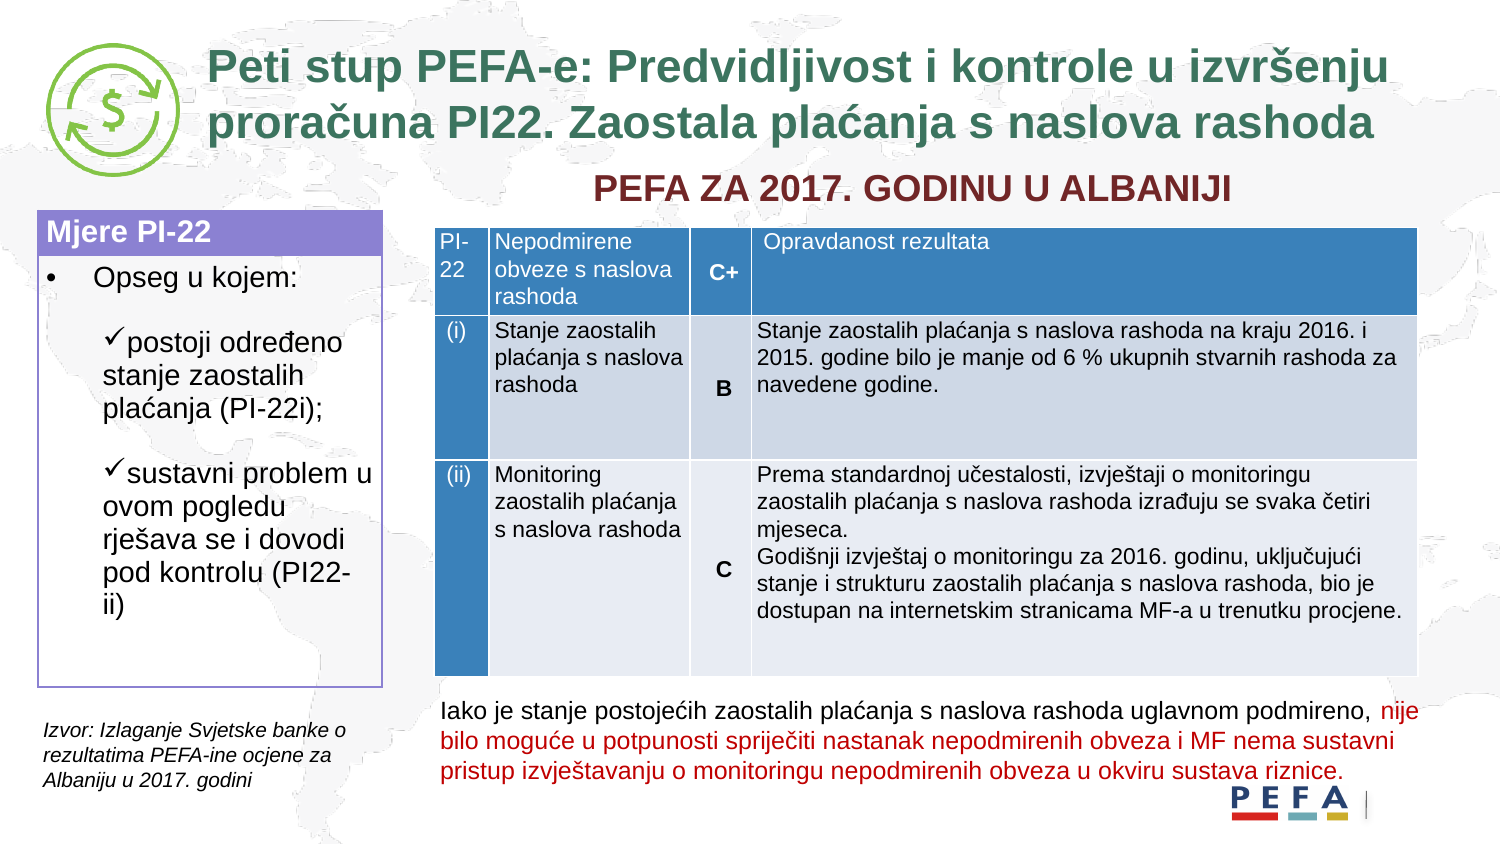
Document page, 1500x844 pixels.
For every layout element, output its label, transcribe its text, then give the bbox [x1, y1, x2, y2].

table_cell C [691, 461, 751, 676]
text_box Iako je stanje postojećih zaostalih plaćanja s naslova rashoda uglavnom podmireno, nije bilo moguće u potpunosti spriječiti nastanak nepodmirenih obveza i MF nema sustavni pristup izvještavanju o monitoringu nepodmirenih obveza u okviru sustava riznice. [425, 687, 1449, 792]
table_header Mjere PI-22 [39, 211, 381, 256]
table_cell Stanje zaostalih plaćanja s naslova rashoda [490, 316, 689, 459]
table_cell B [691, 316, 751, 459]
table_header Nepodmirene obveze s naslova rashoda [490, 228, 689, 315]
picture [46, 43, 180, 178]
table_header Opravdanost rezultata [752, 228, 1417, 315]
table_cell Prema standardnoj učestalosti, izvještaji o monitoringu zaostalih plaćanja s naslova rashoda izrađuju se svaka četiri mjeseca. Godišnji izvještaj o monitoringu za 2016. godinu, uključujući stanje i strukturu zaostalih plaćanja s naslova rashoda, bio je dostupan na internetskim stranicama MF-a u trenutku procjene. [752, 461, 1417, 676]
text_box Izvor: Izlaganje Svjetske banke o rezultatima PEFA-ine ocjene za Albaniju u 2017. godini [28, 708, 383, 799]
table_cell Opseg u kojem: postoji određeno stanje zaostalih plaćanja (PI-22i); sustavni problem u ovom pogledu rješava se i dovodi pod kontrolu (PI22-ii) [39, 256, 381, 686]
table_cell (i) [435, 316, 488, 459]
table_header PI-22 [435, 228, 488, 315]
text_box Peti stup PEFA-e: Predvidljivost i kontrole u izvršenju proračuna PI22. Zaostala plaćanja s naslova rashoda [192, 28, 1465, 170]
table_cell Monitoring zaostalih plaćanja s naslova rashoda [490, 461, 689, 676]
text_box PEFA ZA 2017. GODINU U ALBANIJI [578, 156, 1248, 217]
picture [1231, 792, 1349, 821]
table_cell (ii) [435, 461, 488, 676]
table_header C+ [691, 228, 751, 315]
table_cell Stanje zaostalih plaćanja s naslova rashoda na kraju 2016. i 2015. godine bilo je manje od 6 % ukupnih stvarnih rashoda za navedene godine. [752, 316, 1417, 459]
